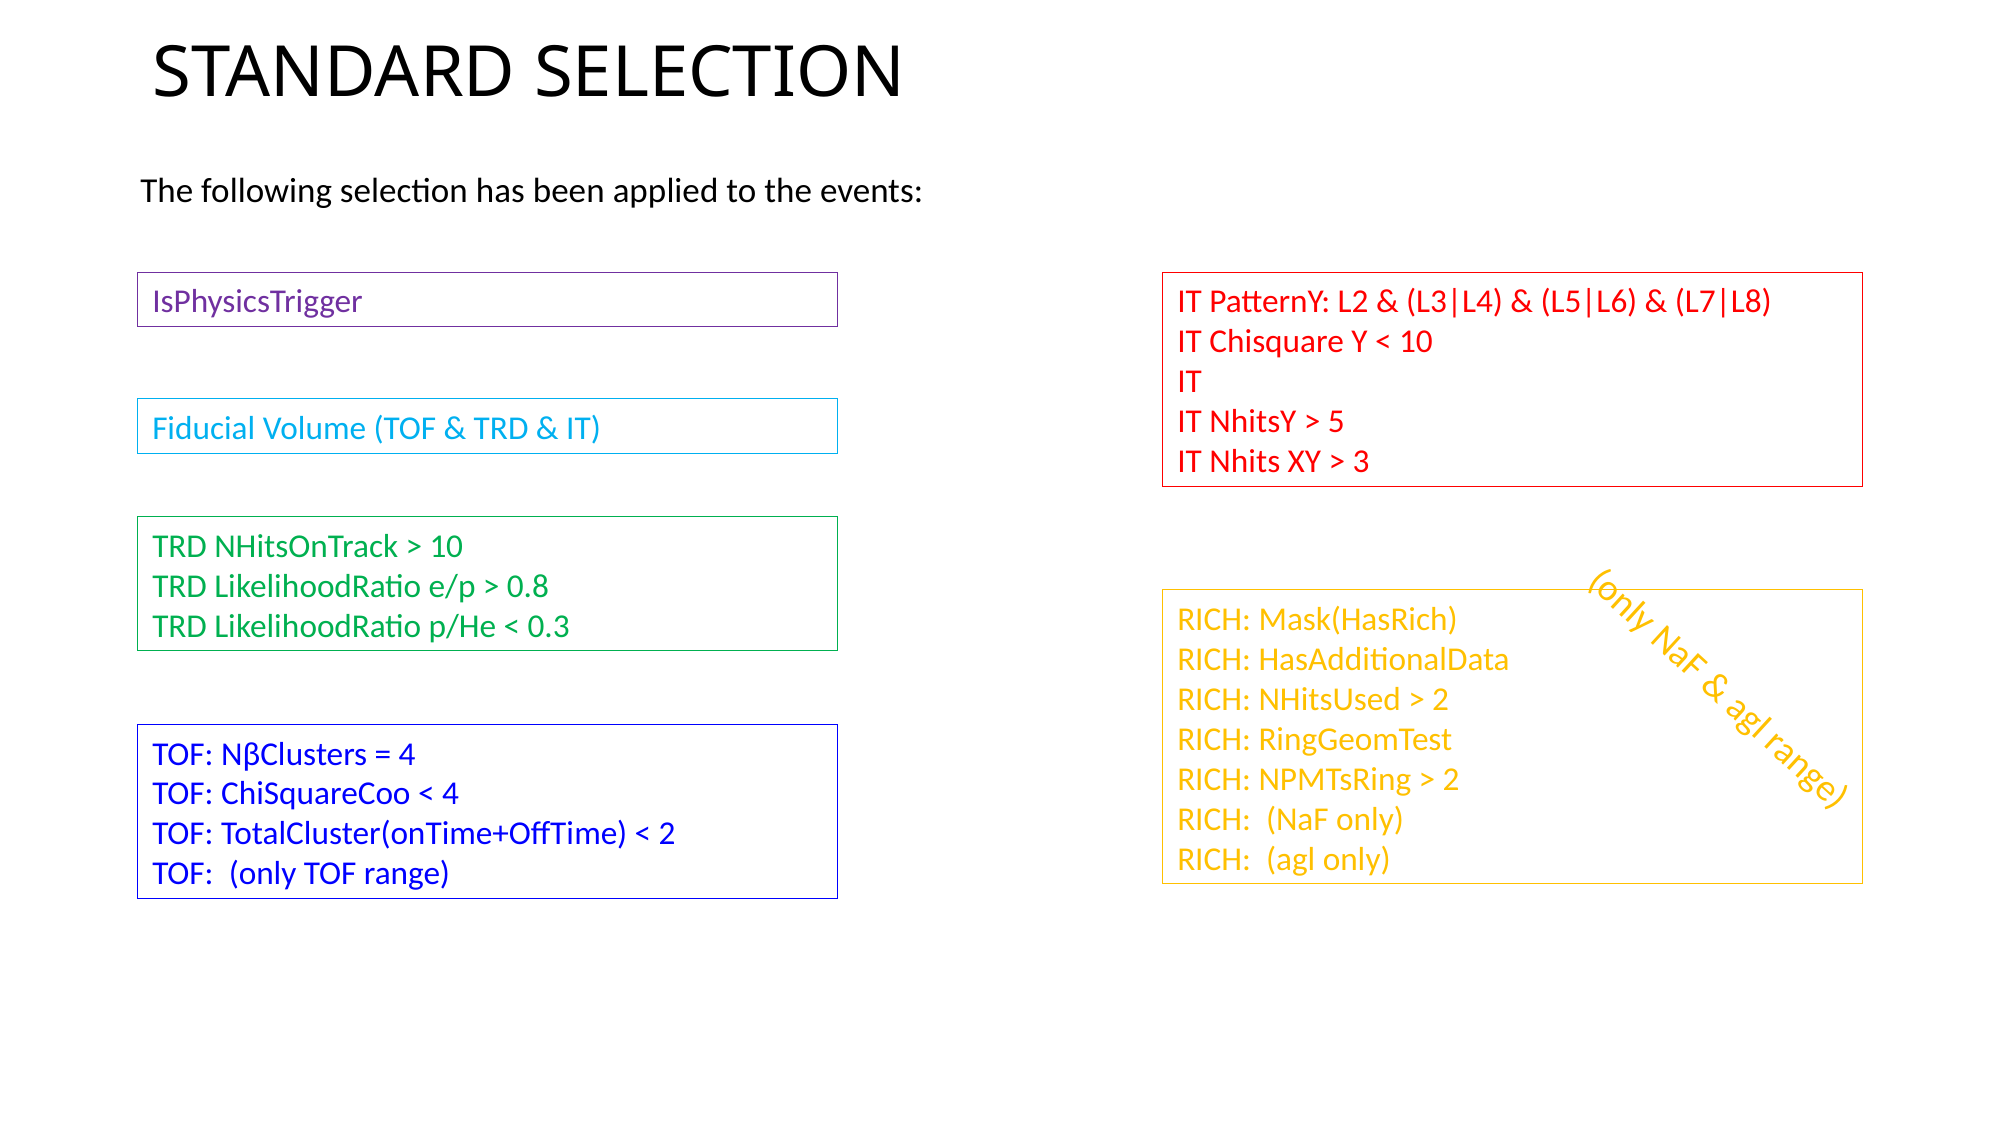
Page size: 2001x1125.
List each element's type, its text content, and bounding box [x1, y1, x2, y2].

text_box TRD NHitsOnTrack > 10 TRD LikelihoodRatio e/p > 0.8 TRD LikelihoodRatio p/He < 0.3 [137, 516, 838, 651]
text_box IsPhysicsTrigger [137, 272, 838, 327]
title STANDARD SELECTION [137, 26, 1069, 121]
text_box (only NaF & agl range) [1565, 541, 1887, 844]
list The following selection has been applied to the events: [125, 164, 1000, 219]
text_box Fiducial Volume (TOF & TRD & IT) [137, 398, 838, 454]
